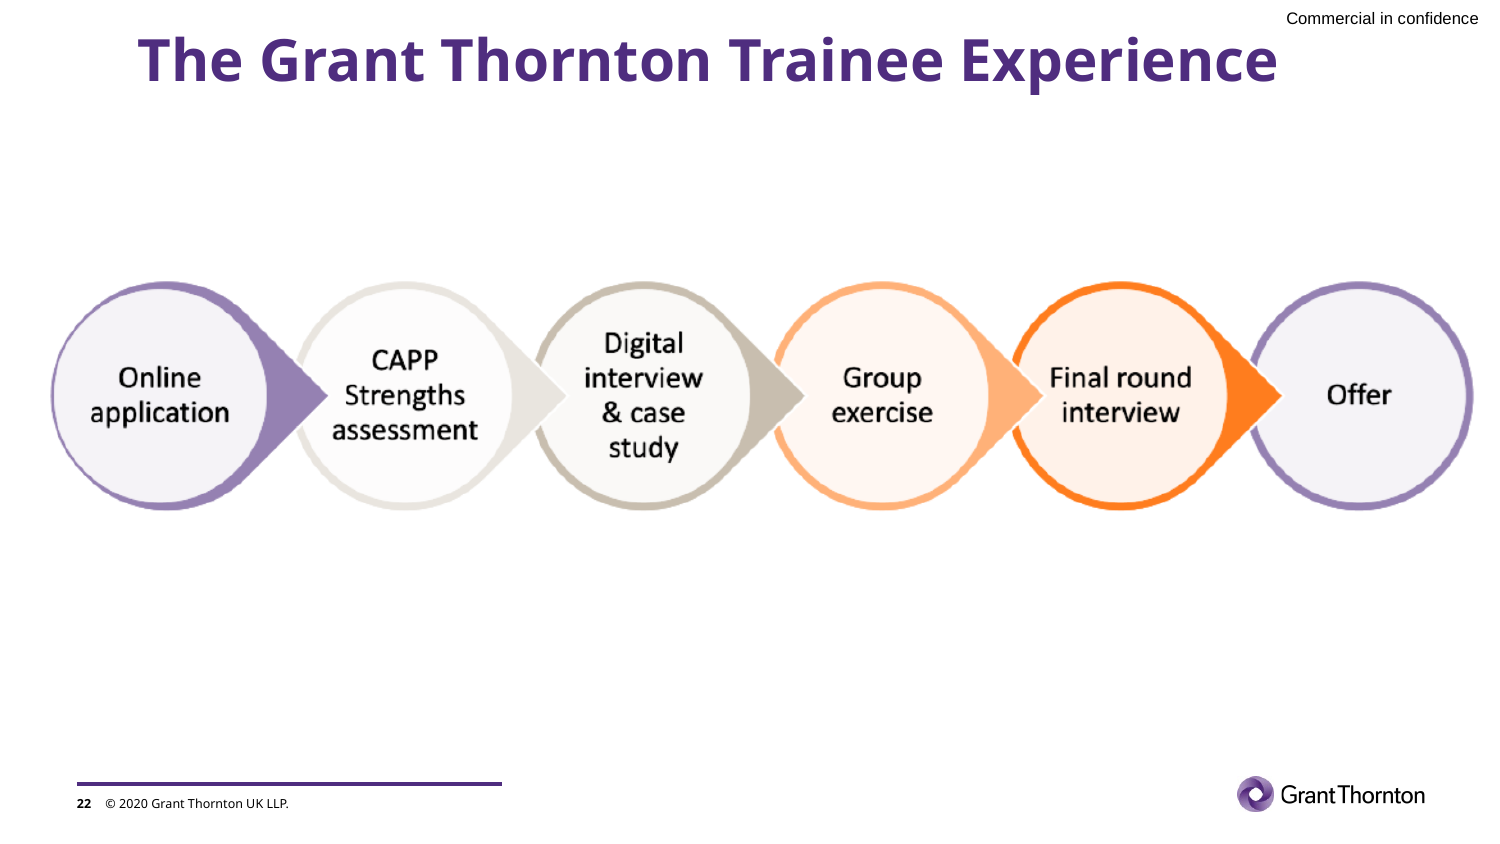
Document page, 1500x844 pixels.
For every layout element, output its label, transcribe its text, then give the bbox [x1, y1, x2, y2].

title The Grant Thornton Trainee Experience [35, 31, 1382, 162]
slide_number 22 [76, 795, 104, 811]
picture [22, 242, 1478, 529]
picture [1237, 776, 1274, 812]
